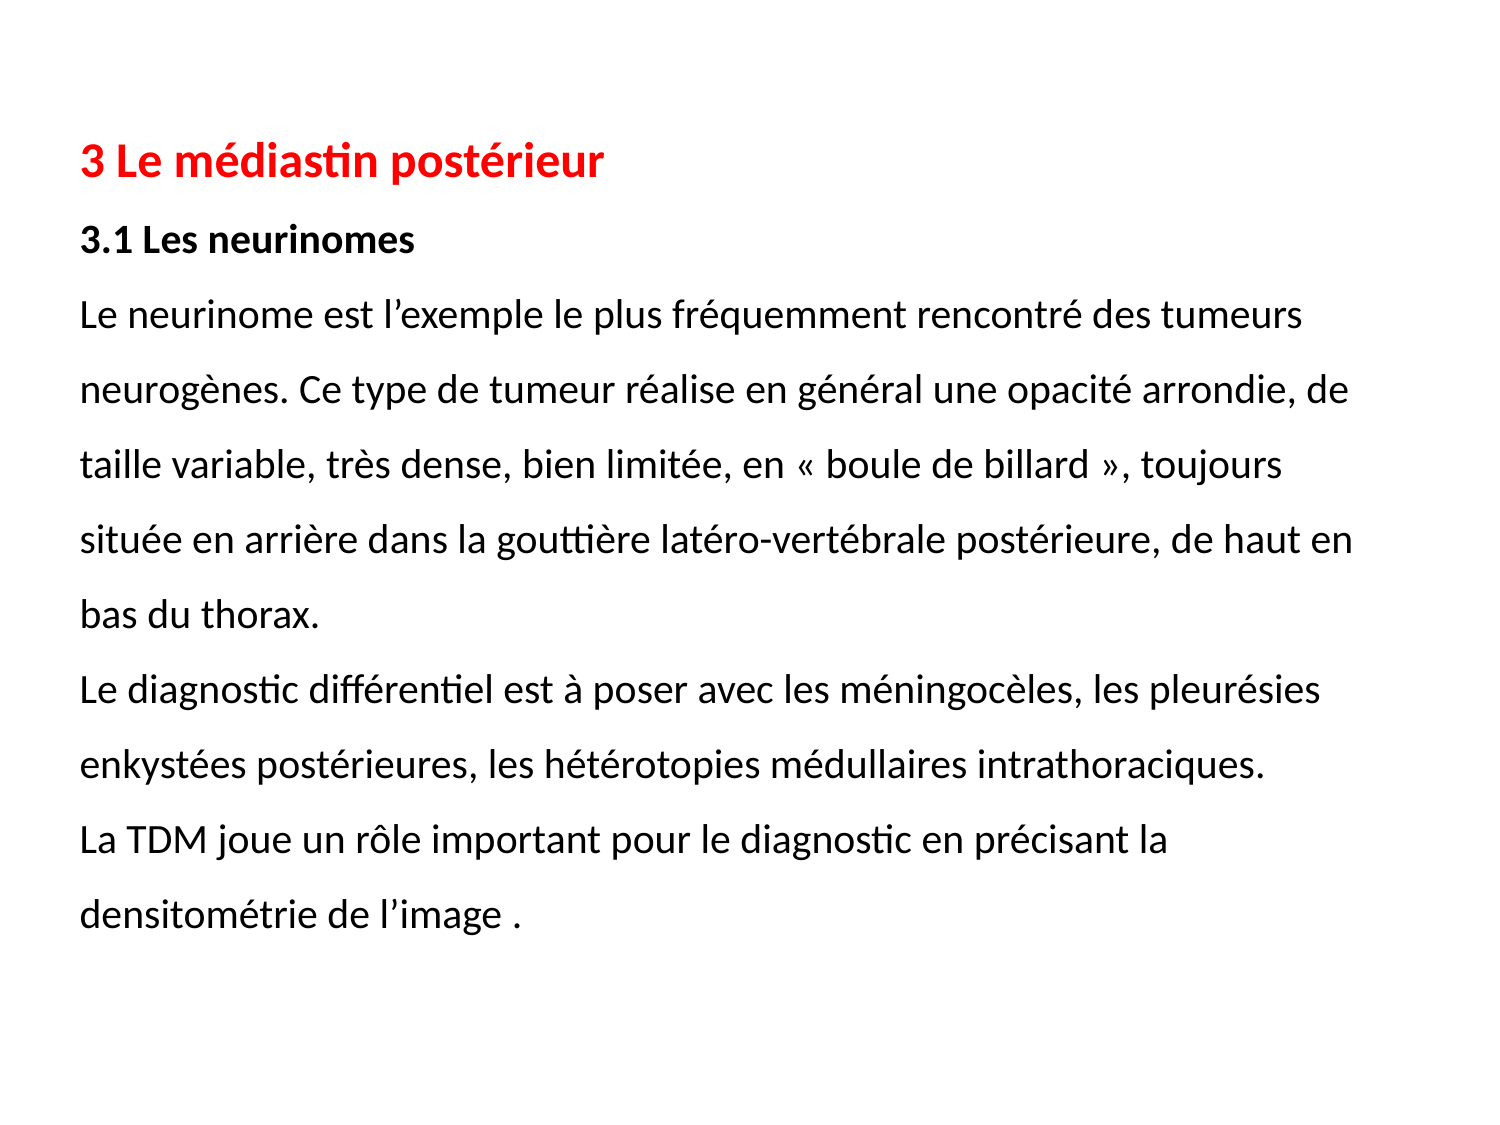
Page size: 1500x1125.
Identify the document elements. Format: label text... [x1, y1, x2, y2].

text_box 3 Le médiastin postérieur 3.1 Les neurinomes Le neurinome est l’exemple le plus fréquemment rencontré des tumeurs neurogènes. Ce type de tumeur réalise en général une opacité arrondie, de taille variable, très dense, bien limitée, en « boule de billard », toujours située en arrière dans la gouttière latéro-vertébrale postérieure, de haut en bas du thorax. Le diagnostic différentiel est à poser avec les méningocèles, les pleurésies enkystées postérieures, les hétérotopies médullaires intrathoraciques. La TDM joue un rôle important pour le diagnostic en précisant la densitométrie de l’image . [64, 89, 1400, 945]
